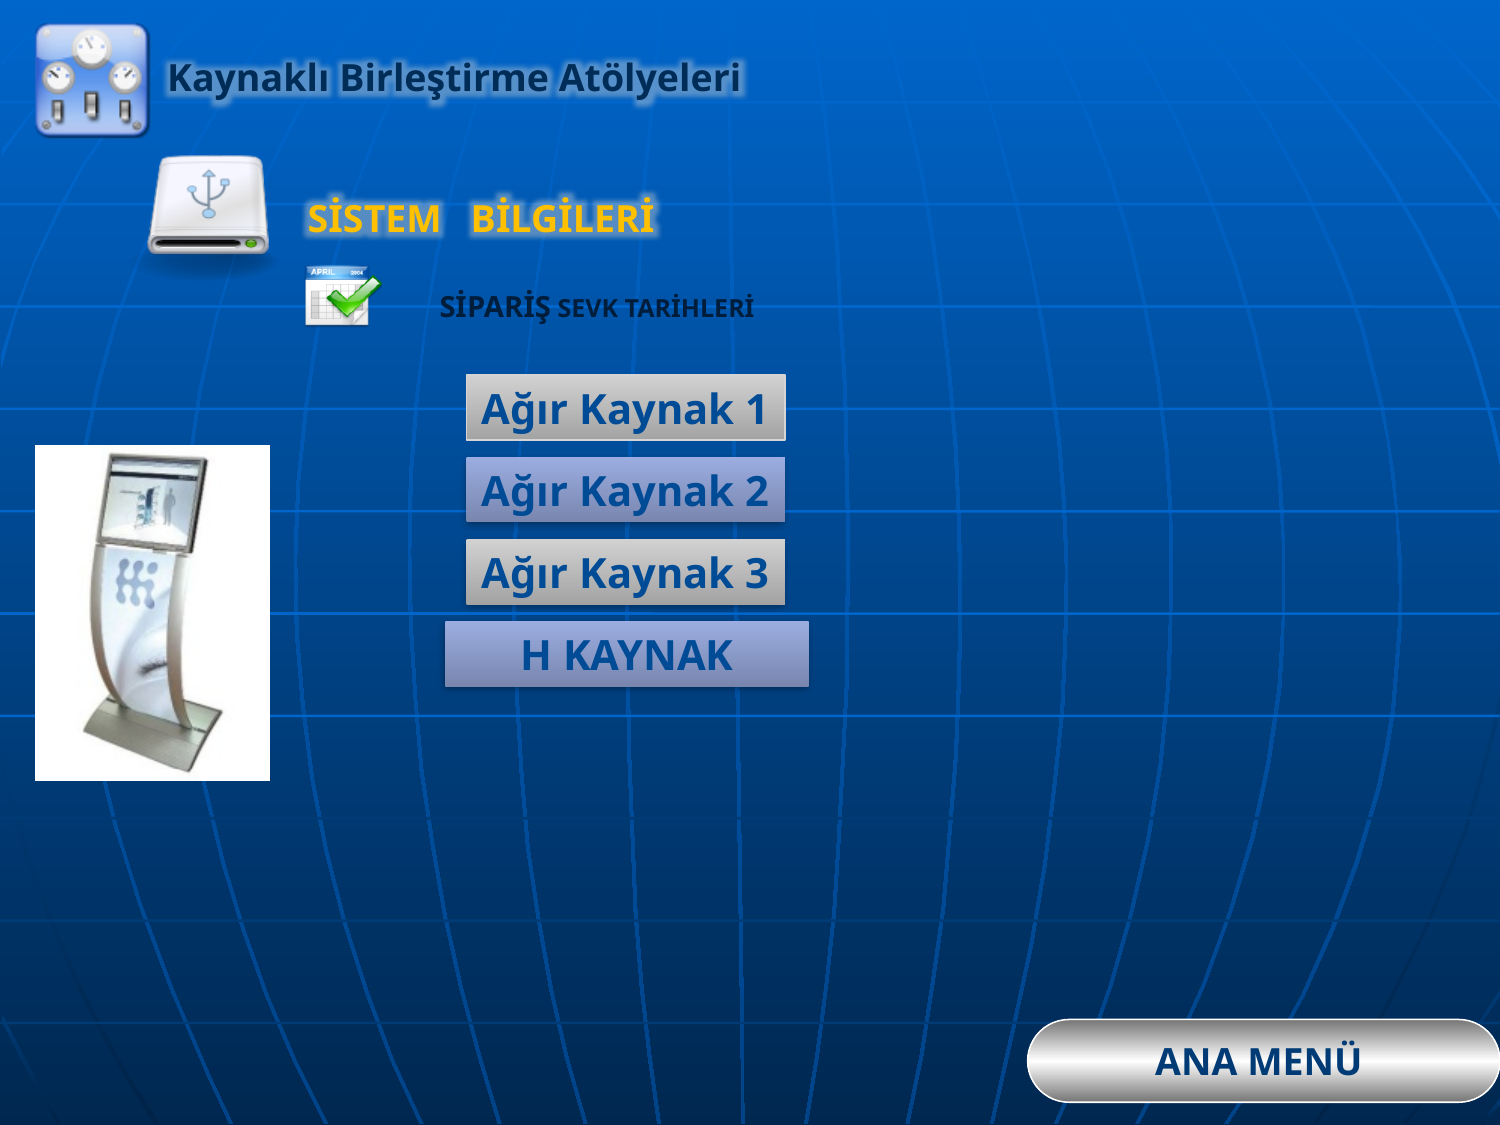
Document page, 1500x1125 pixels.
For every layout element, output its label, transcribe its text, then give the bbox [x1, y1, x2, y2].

picture [304, 257, 382, 335]
picture [34, 23, 283, 294]
text_box Ağır Kaynak 1 [466, 374, 786, 441]
text_box SİPARİŞ SEVK TARİHLERİ [424, 281, 770, 331]
text_box ANA MENÜ [1027, 1019, 1500, 1103]
text_box SİSTEM BİLGİLERİ [292, 187, 704, 248]
text_box Ağır Kaynak 3 [466, 539, 785, 605]
text_box H KAYNAK [445, 621, 809, 687]
picture [34, 445, 270, 781]
text_box Kaynaklı Birleştirme Atölyeleri [158, 46, 879, 107]
text_box Ağır Kaynak 2 [466, 457, 785, 522]
